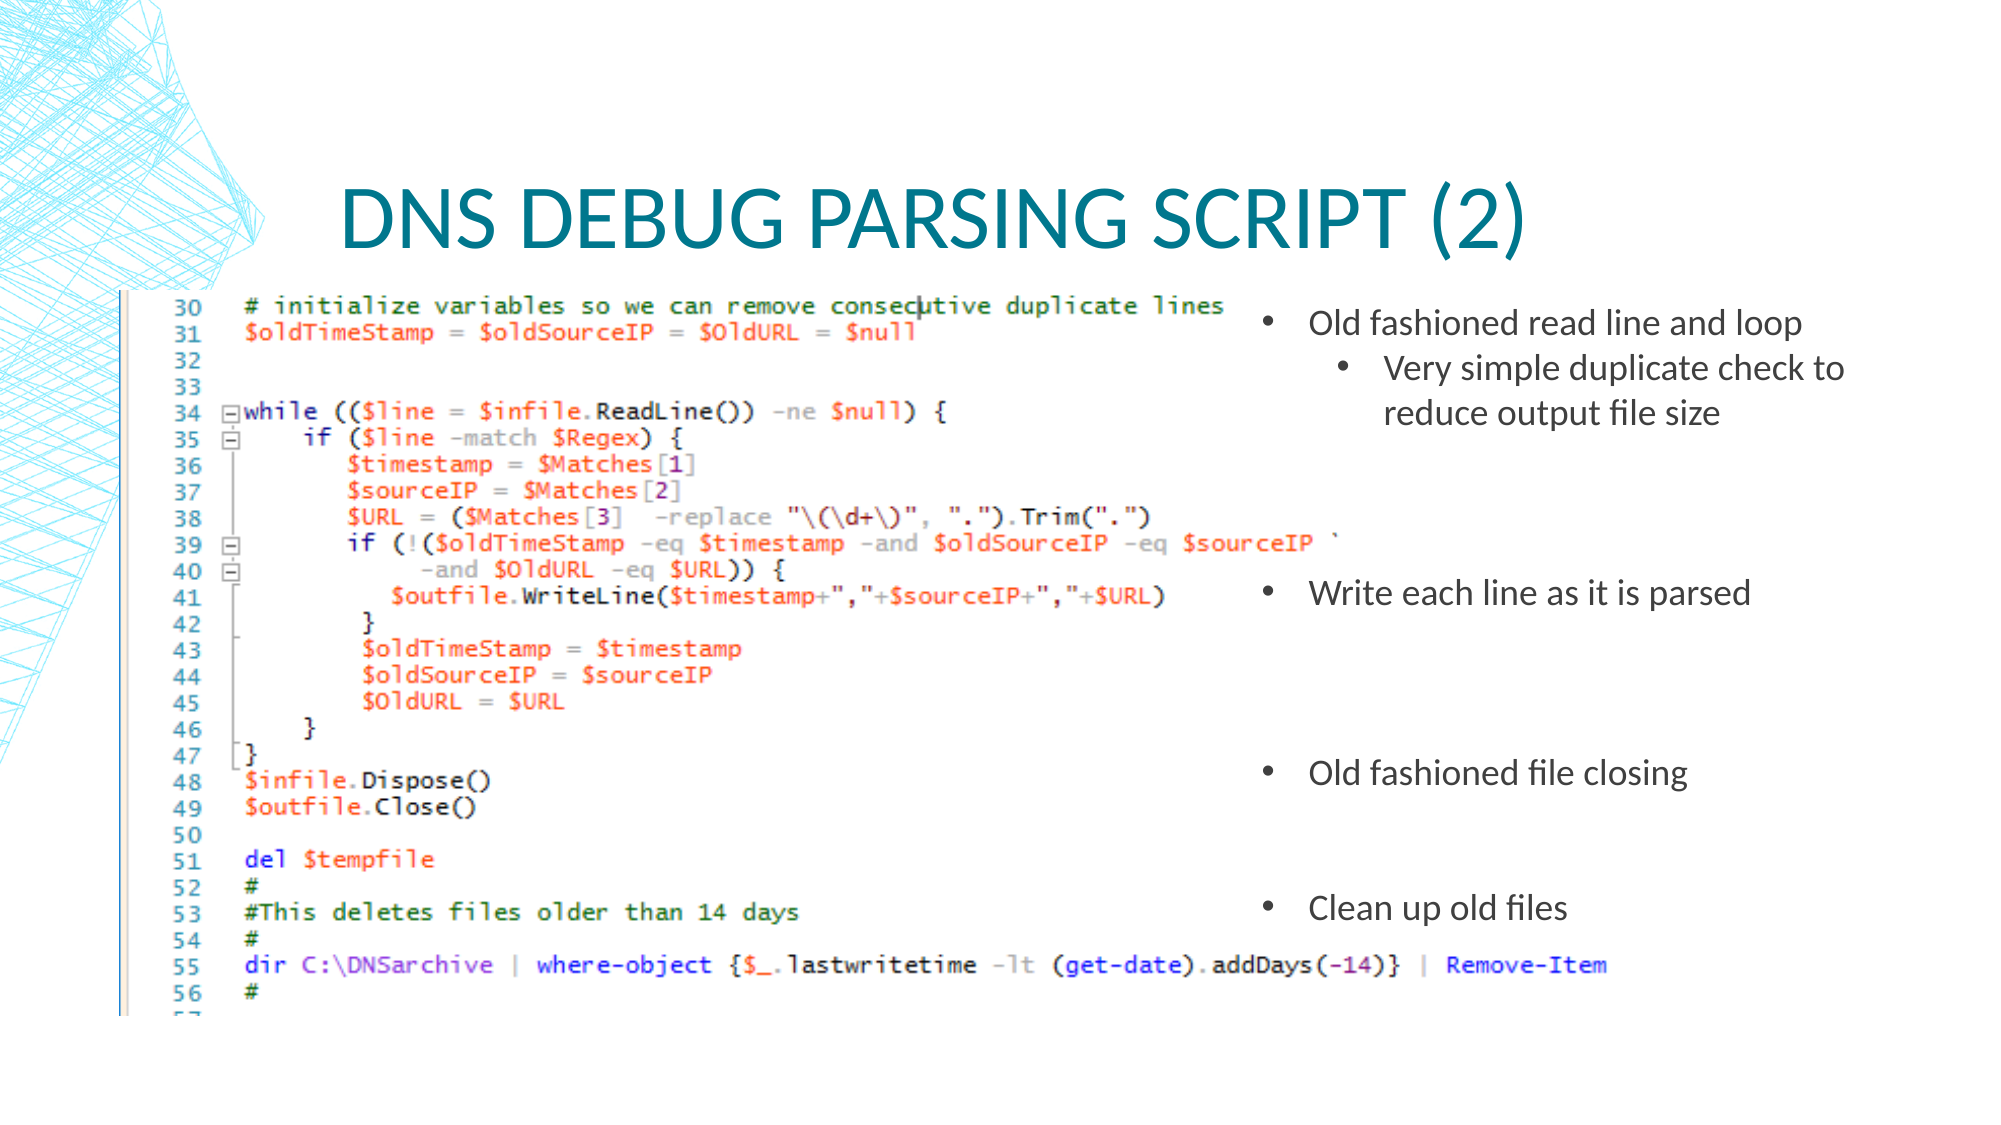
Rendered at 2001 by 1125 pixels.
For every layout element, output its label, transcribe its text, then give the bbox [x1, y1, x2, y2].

picture [0, 0, 2001, 1125]
text_box Old fashioned read line and loop Very simple duplicate check to reduce output file size Write each line as it is parsed Old fashioned file closing Clean up old files [1629, 290, 1944, 981]
title DNS Debug Parsing script (2) [324, 62, 1863, 275]
